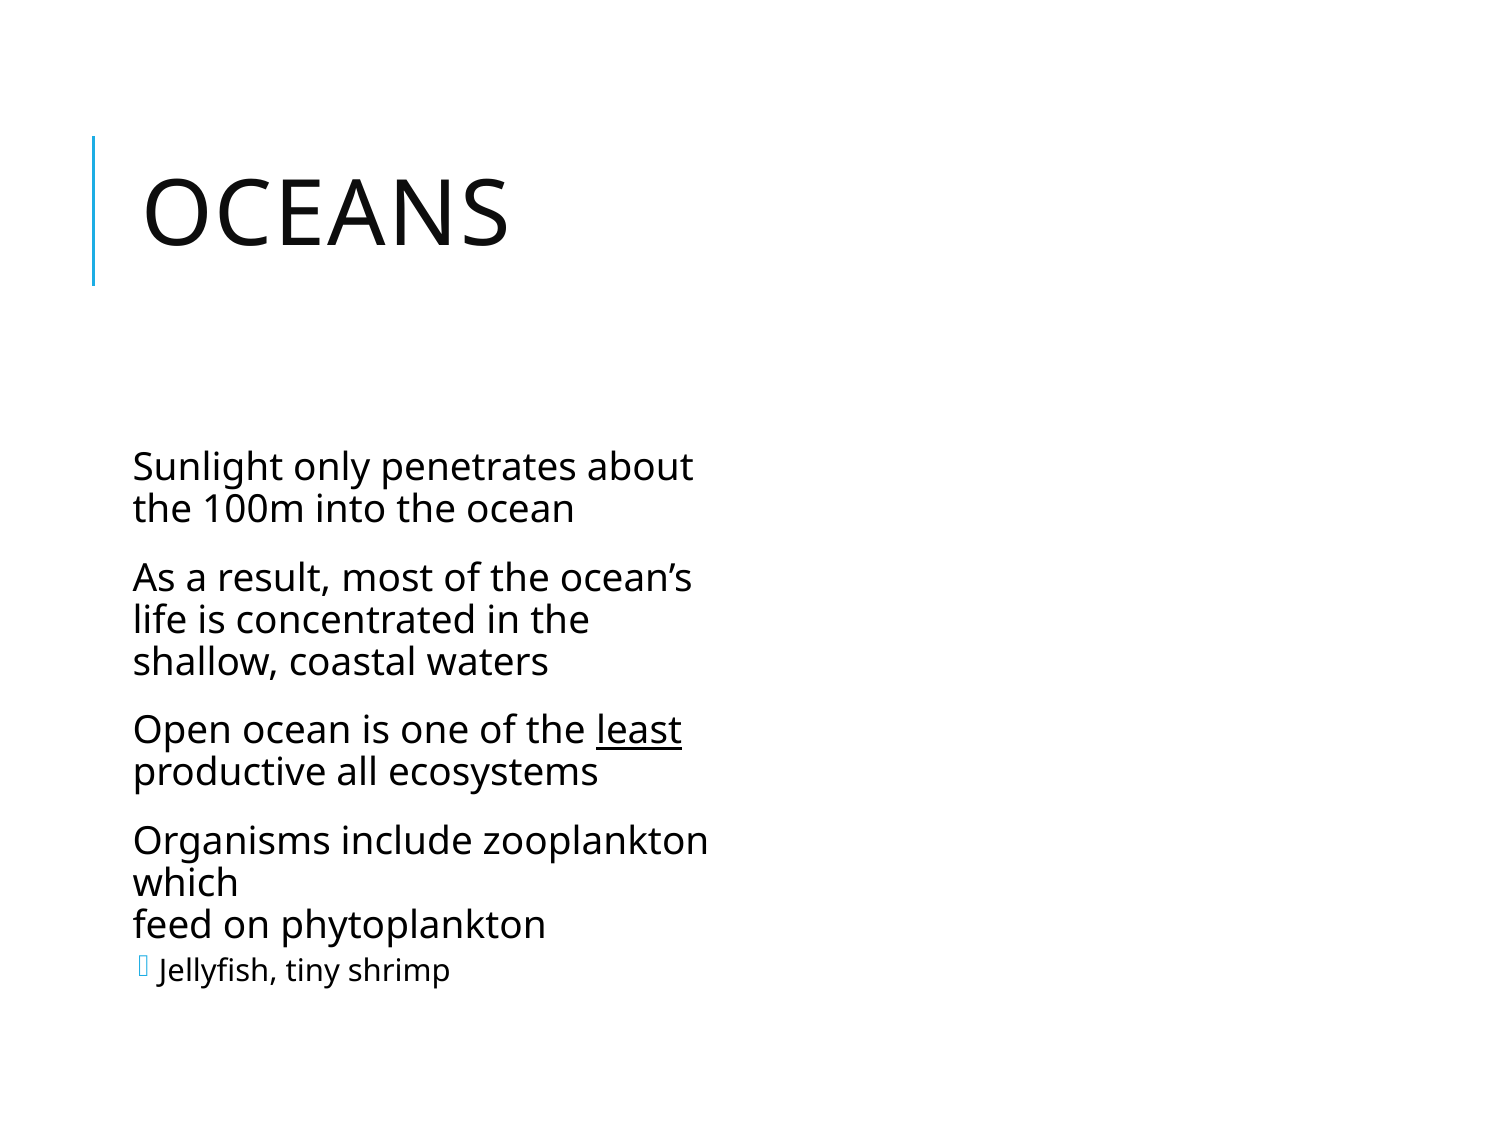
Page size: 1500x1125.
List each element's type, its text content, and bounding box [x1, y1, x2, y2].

title Oceans [126, 96, 1322, 342]
list Sunlight only penetrates about the 100m into the ocean As a result, most of the ocean’s life is concentrated in the shallow, coastal waters Open ocean is one of the least productive all ecosystems Organisms include zooplankton which feed on phytoplankton Jellyfish, tiny shrimp [111, 439, 738, 1005]
